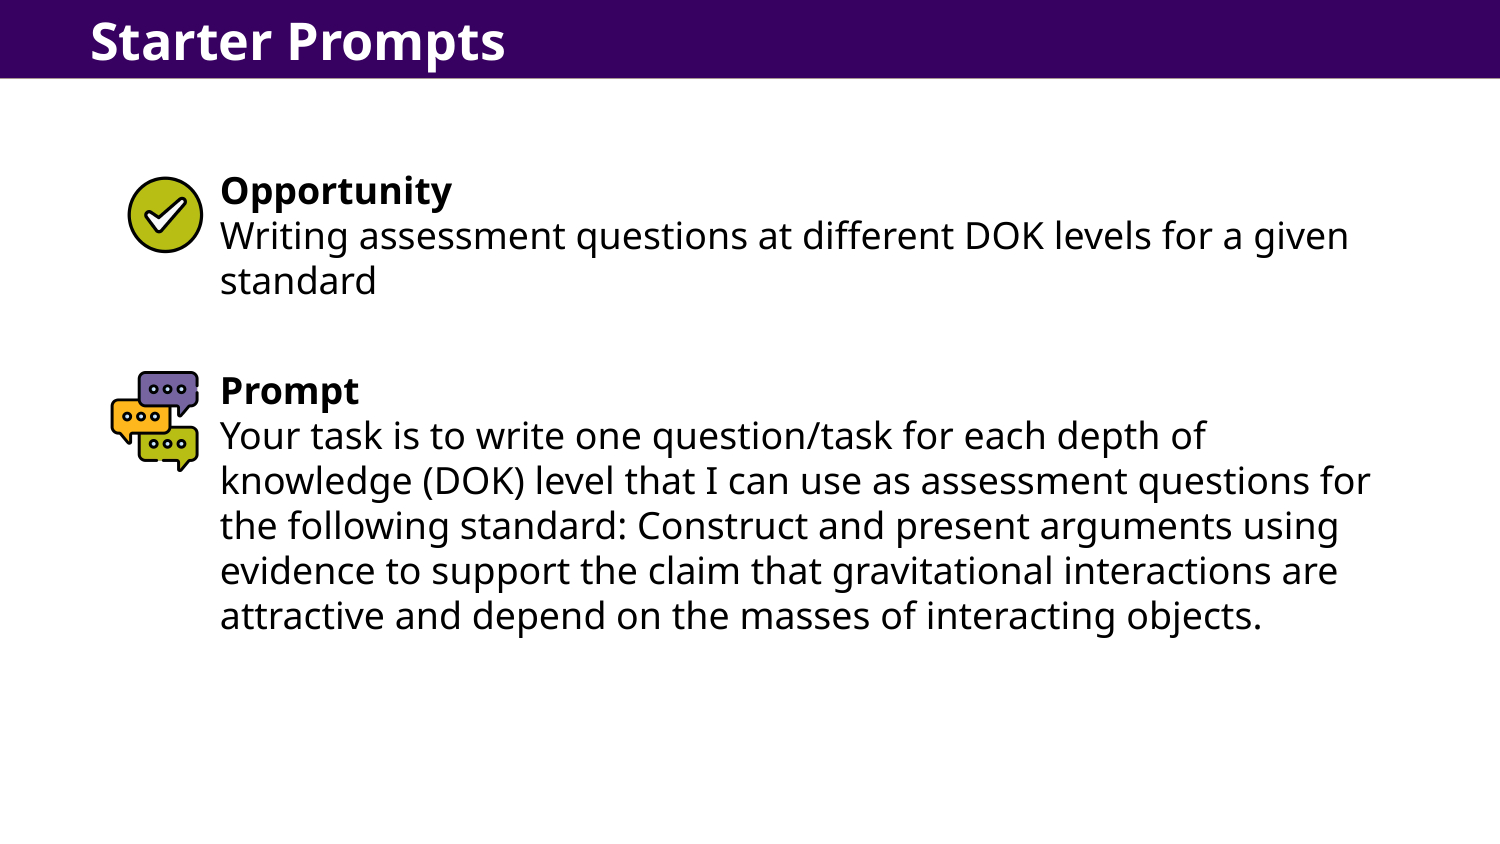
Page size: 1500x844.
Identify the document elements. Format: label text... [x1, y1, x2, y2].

text_box Prompt Your task is to write one question/task for each depth of knowledge (DOK) level that I can use as assessment questions for the following standard: Construct and present arguments using evidence to support the claim that gravitational interactions are attractive and depend on the masses of interacting objects. [204, 351, 1409, 740]
text_box Opportunity Writing assessment questions at different DOK levels for a given standard [204, 151, 1409, 299]
text_box Starter Prompts [0, 0, 1500, 79]
picture [0, 79, 1500, 844]
